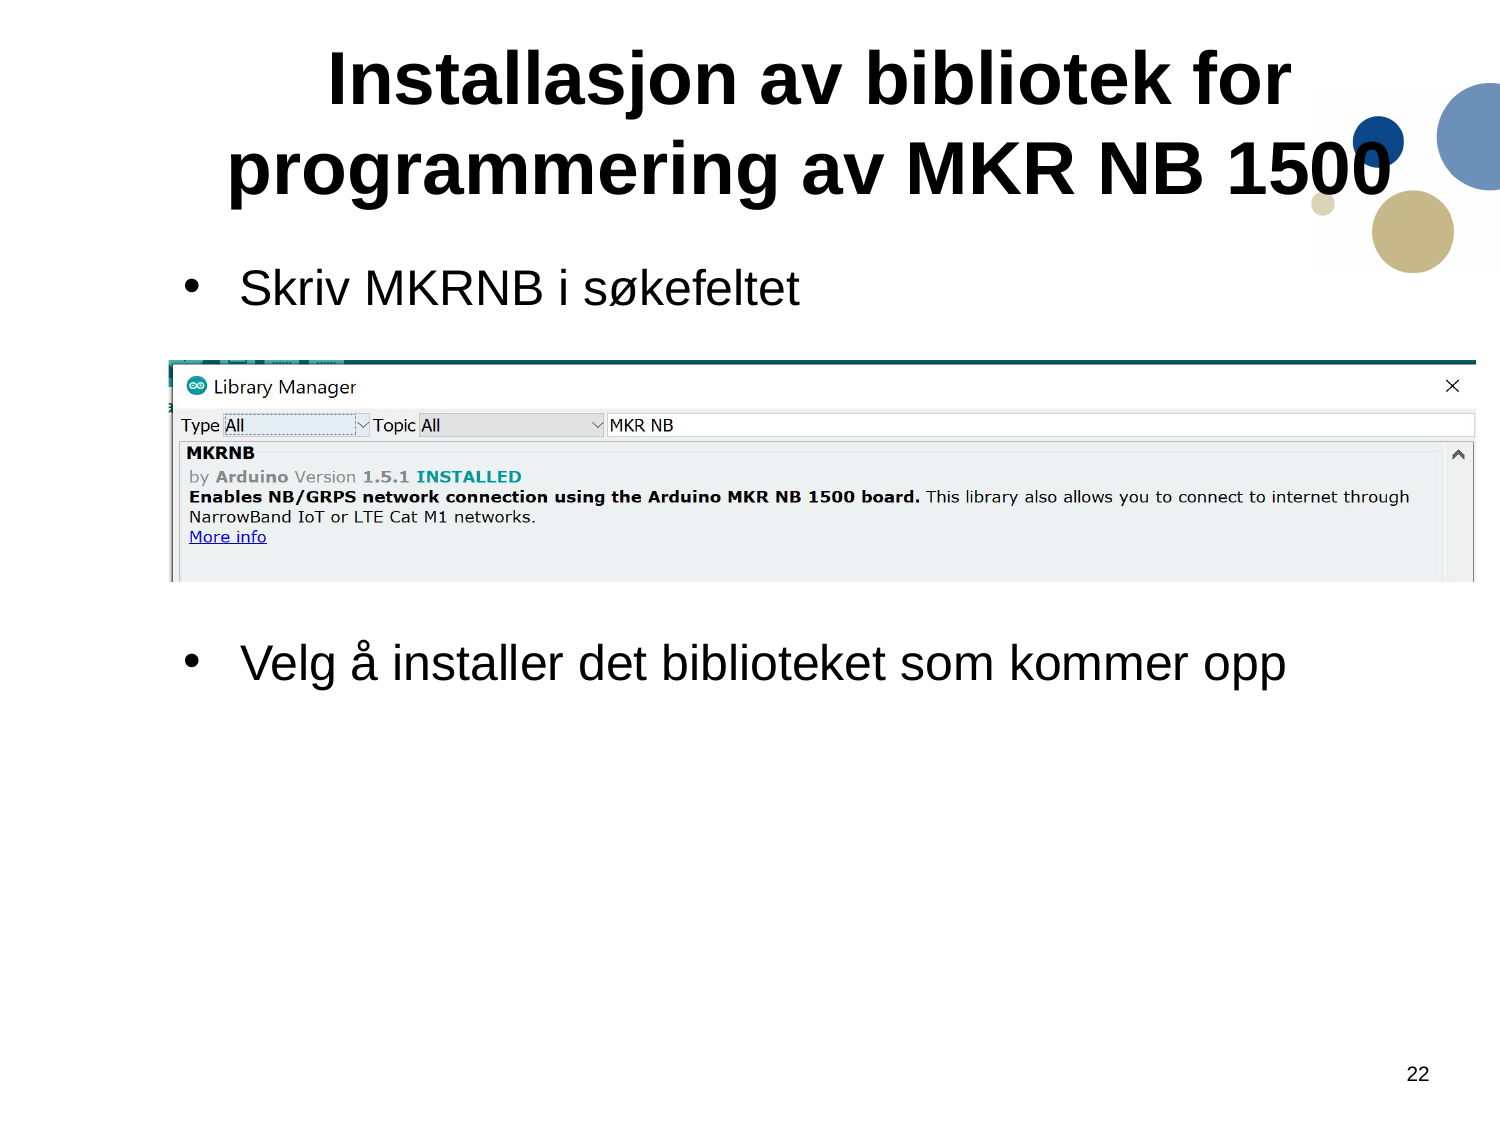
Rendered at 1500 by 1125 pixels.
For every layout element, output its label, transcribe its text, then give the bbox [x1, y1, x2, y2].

picture [168, 360, 1477, 582]
list Velg å installer det biblioteket som kommer opp [168, 622, 1384, 740]
text_box Skriv MKRNB i søkefeltet [168, 247, 1384, 360]
title Installasjon av bibliotek for programmering av MKR NB 1500 [202, 21, 1419, 224]
picture [1311, 83, 1500, 273]
